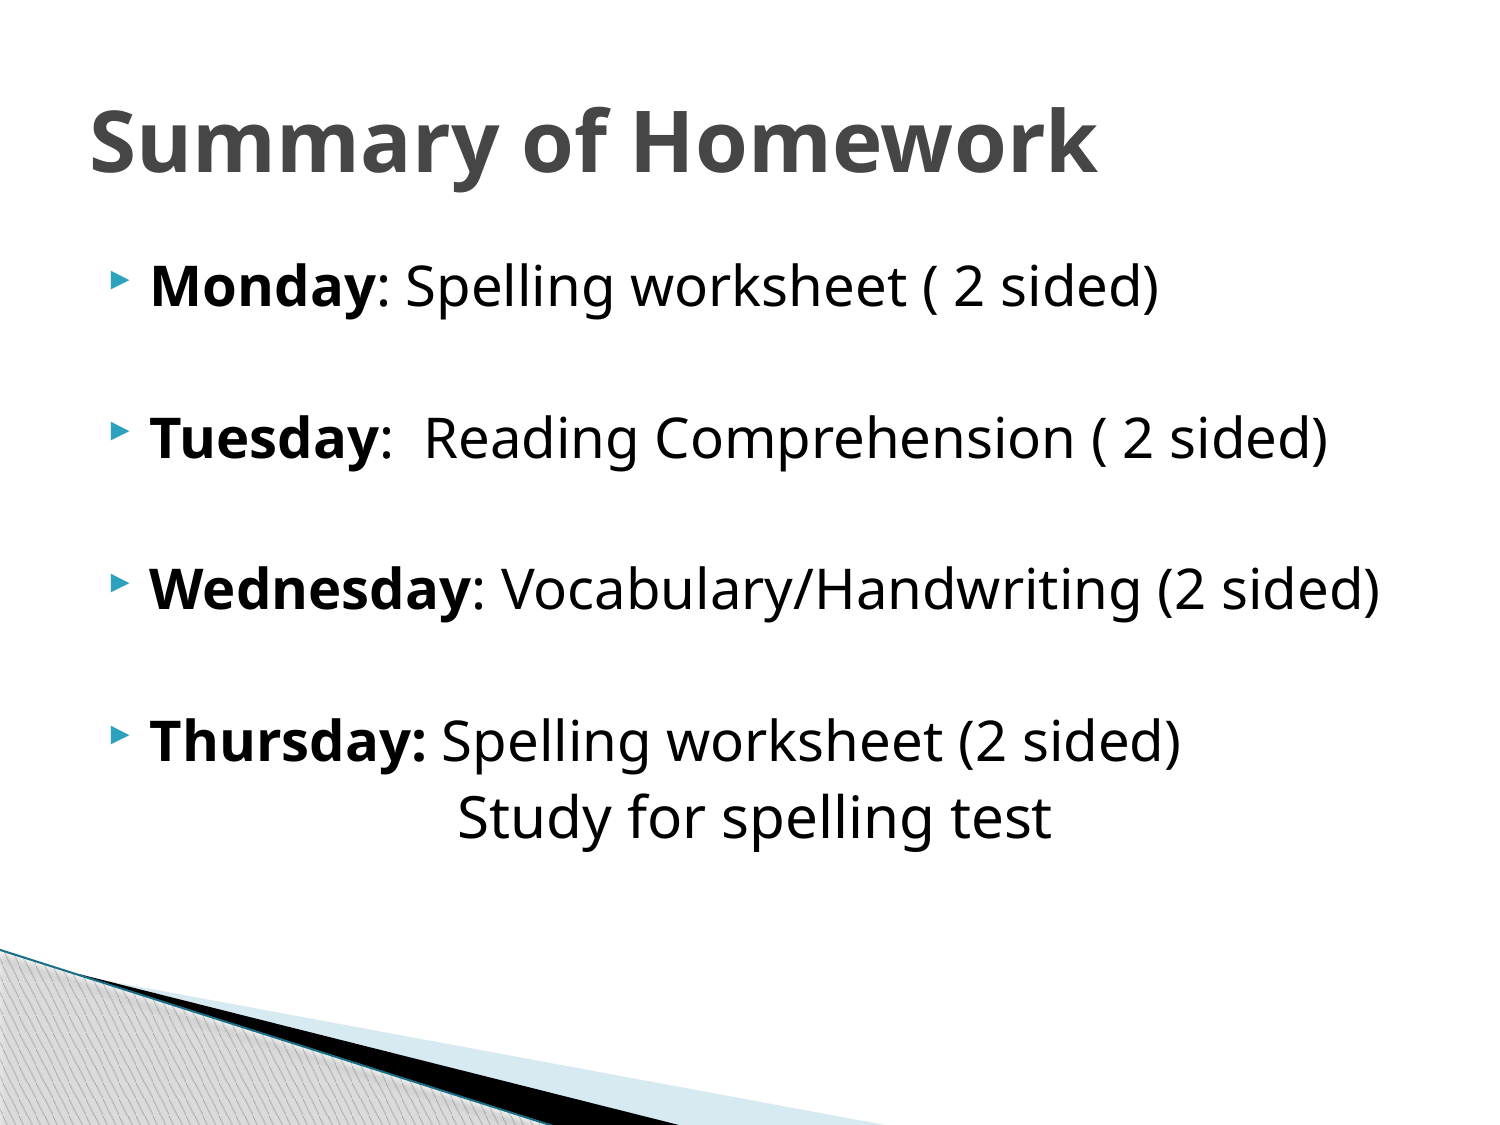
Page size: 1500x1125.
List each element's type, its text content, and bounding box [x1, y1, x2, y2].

list Monday: Spelling worksheet ( 2 sided) Tuesday: Reading Comprehension ( 2 sided) Wednesday: Vocabulary/Handwriting (2 sided) Thursday: Spelling worksheet (2 sided) Study for spelling test [75, 243, 1425, 1063]
title Summary of Homework [75, 45, 1425, 233]
